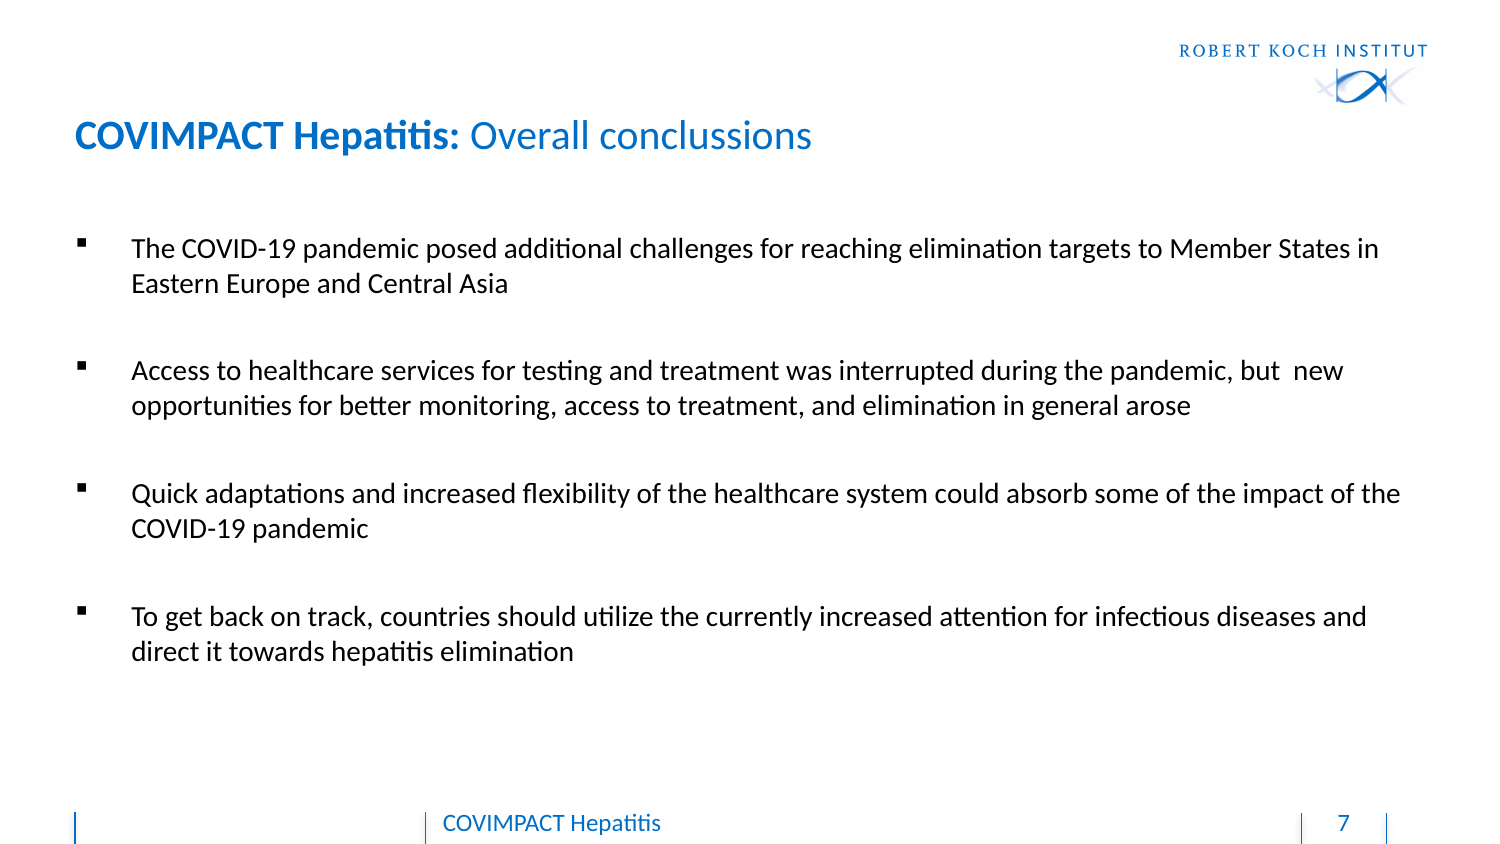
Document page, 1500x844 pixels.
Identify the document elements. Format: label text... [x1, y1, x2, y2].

list The COVID-19 pandemic posed additional challenges for reaching elimination targets to Member States in Eastern Europe and Central Asia Access to healthcare services for testing and treatment was interrupted during the pandemic, but new opportunities for better monitoring, access to treatment, and elimination in general arose Quick adaptations and increased flexibility of the healthcare system could absorb some of the impact of the COVID-19 pandemic To get back on track, countries should utilize the currently increased attention for infectious diseases and direct it towards hepatitis elimination [75, 228, 1407, 784]
slide_number 7 [1302, 806, 1385, 839]
text_box COVIMPACT Hepatitis [442, 806, 918, 839]
title COVIMPACT Hepatitis: Overall conclussions [75, 113, 1385, 160]
picture [1173, 38, 1434, 114]
